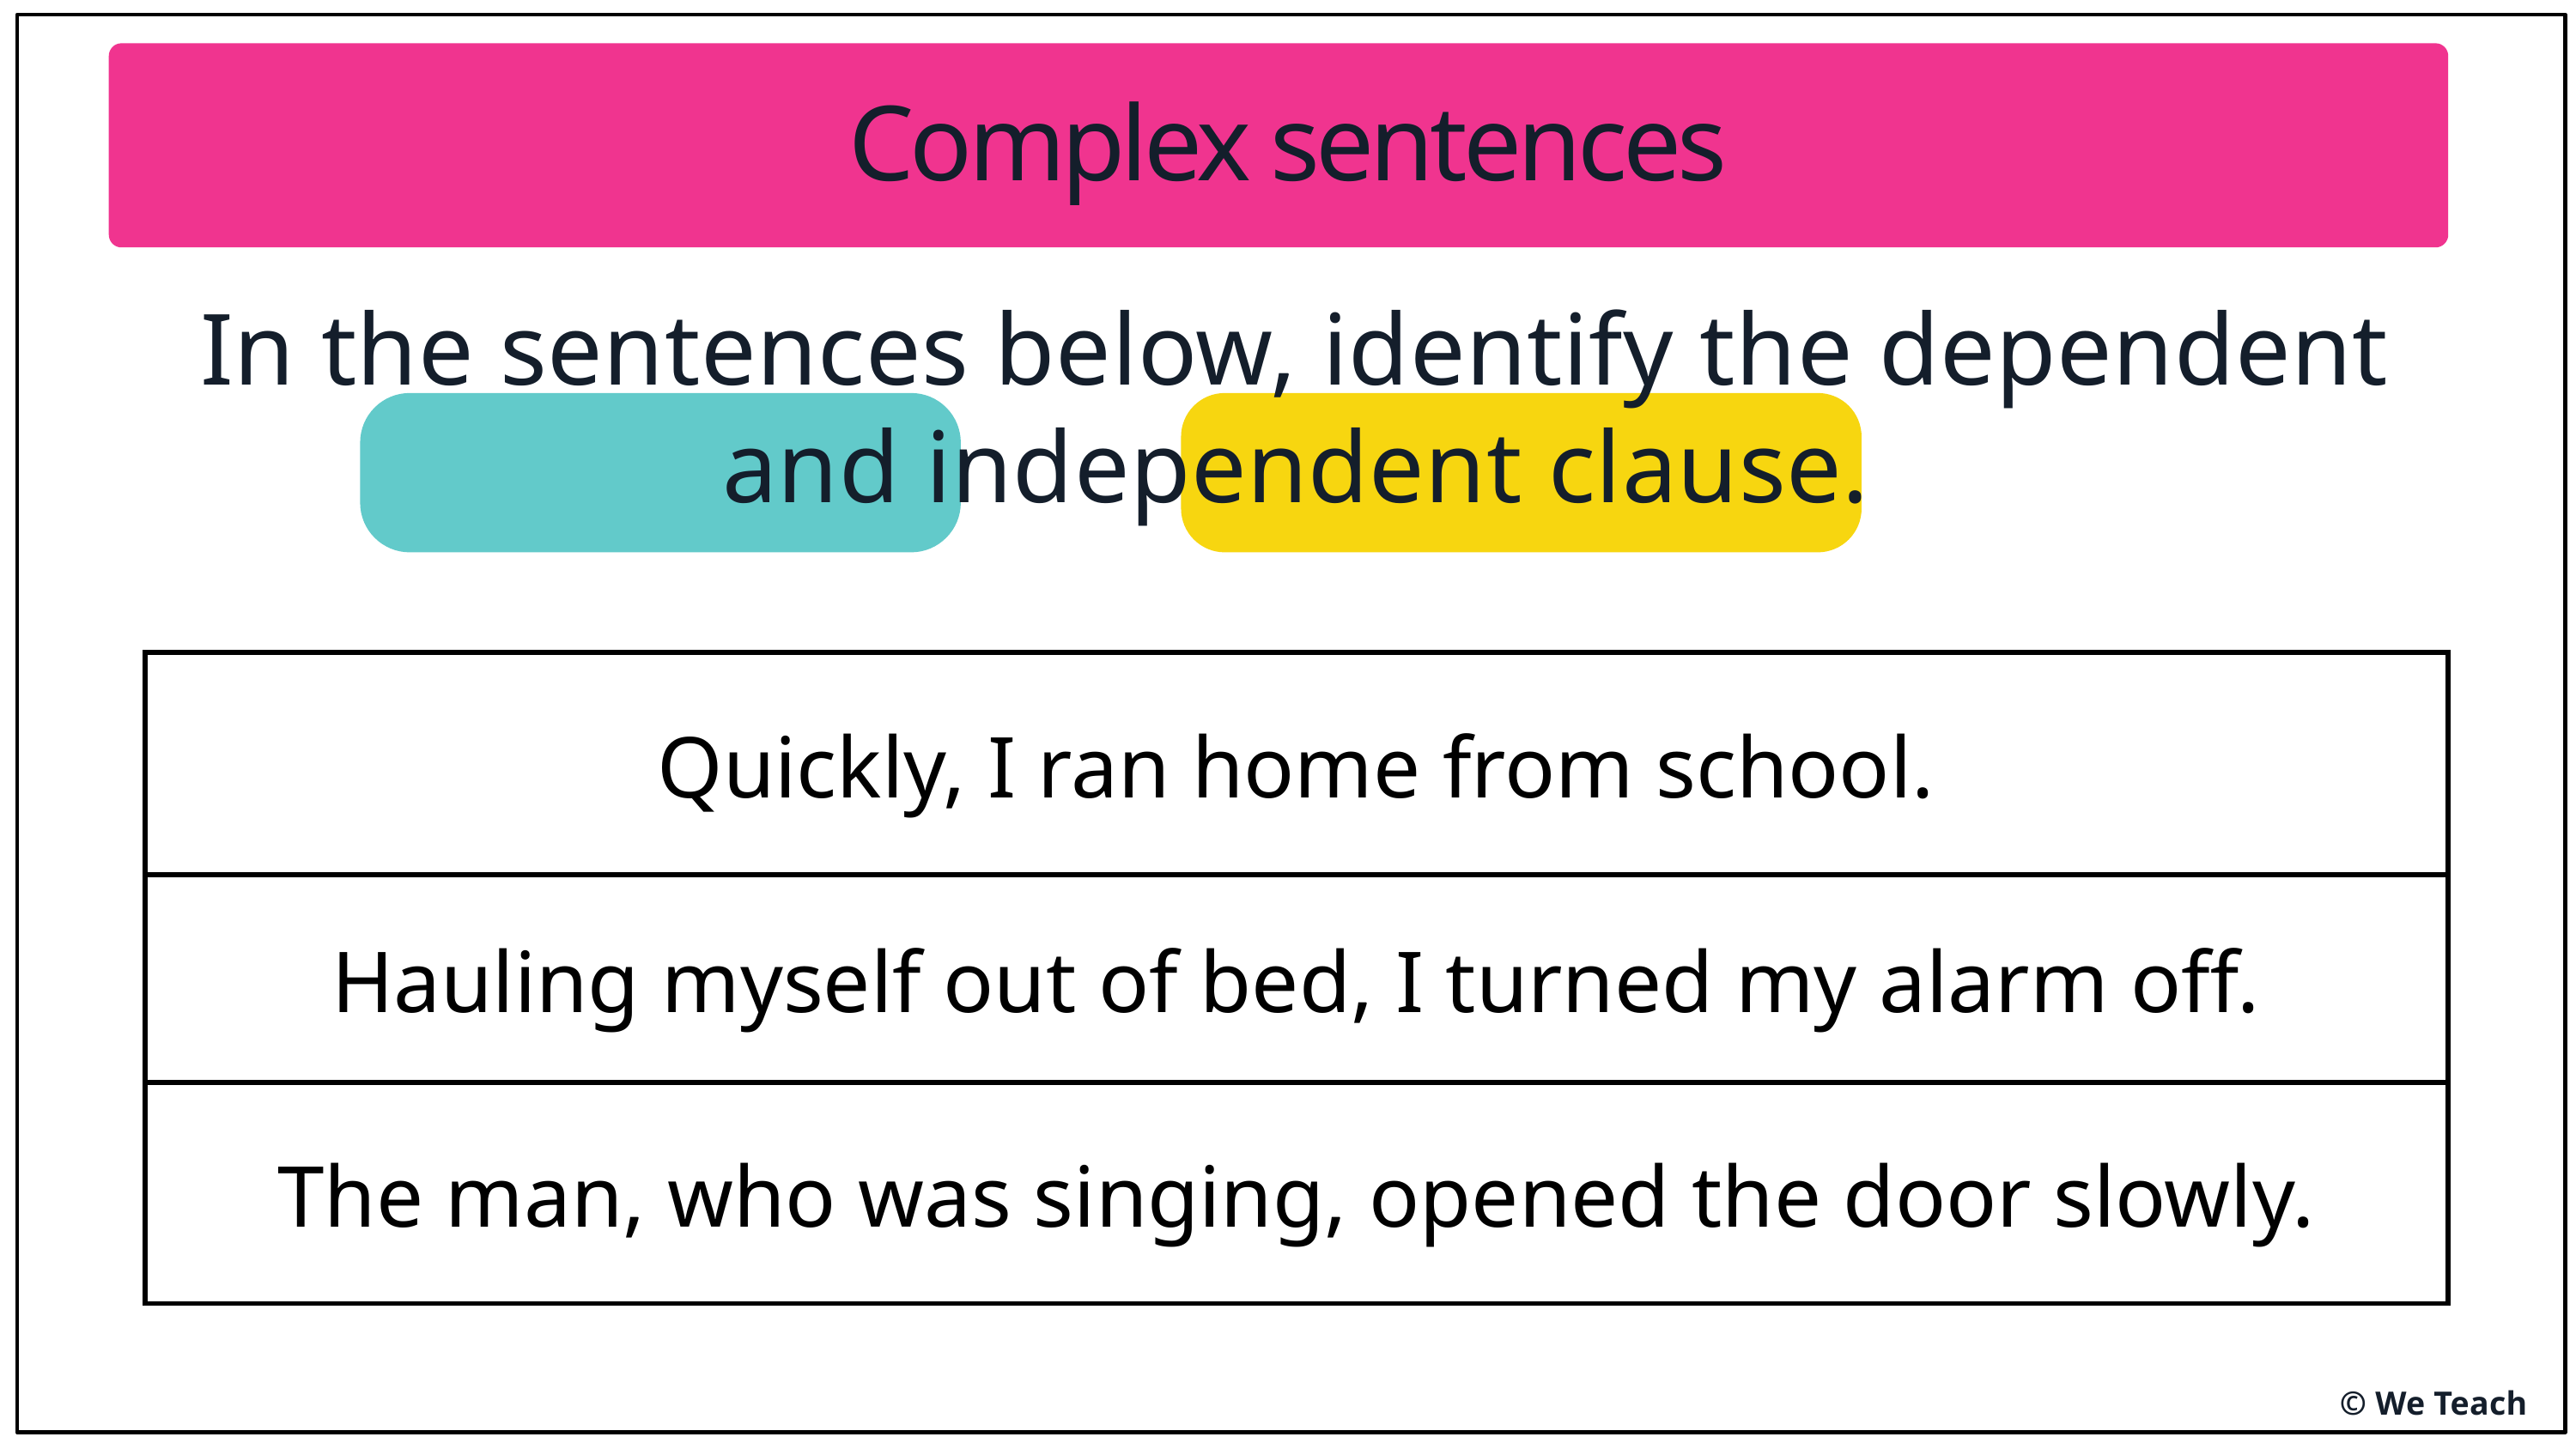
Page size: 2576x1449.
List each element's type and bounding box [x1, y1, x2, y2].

text_box [108, 43, 2449, 248]
text_box [15, 13, 2567, 1434]
text_box [1181, 392, 1862, 553]
text_box [360, 392, 962, 553]
